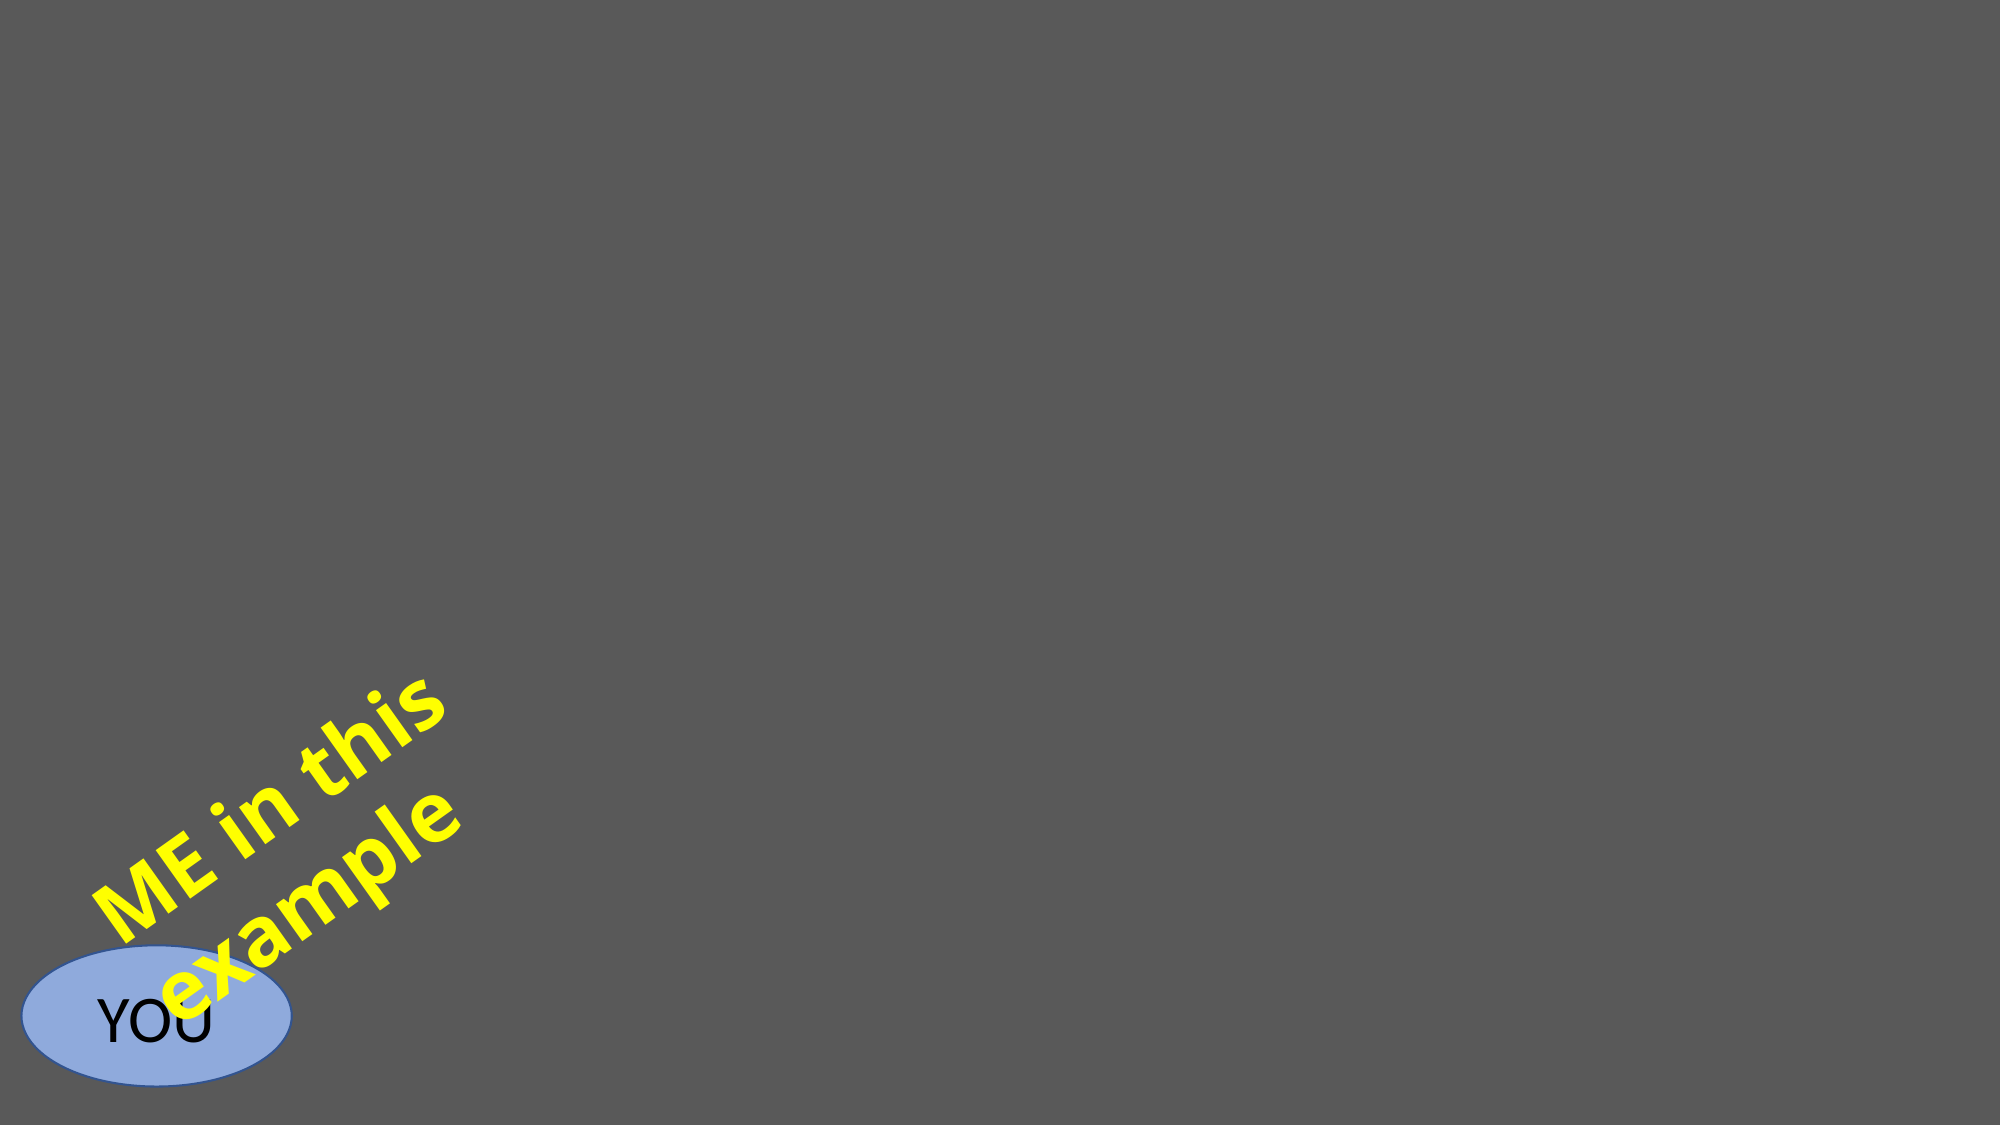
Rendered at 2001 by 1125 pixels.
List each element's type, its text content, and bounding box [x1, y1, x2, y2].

text_box YOU [20, 950, 293, 1088]
text_box ME in this example [55, 439, 803, 1058]
